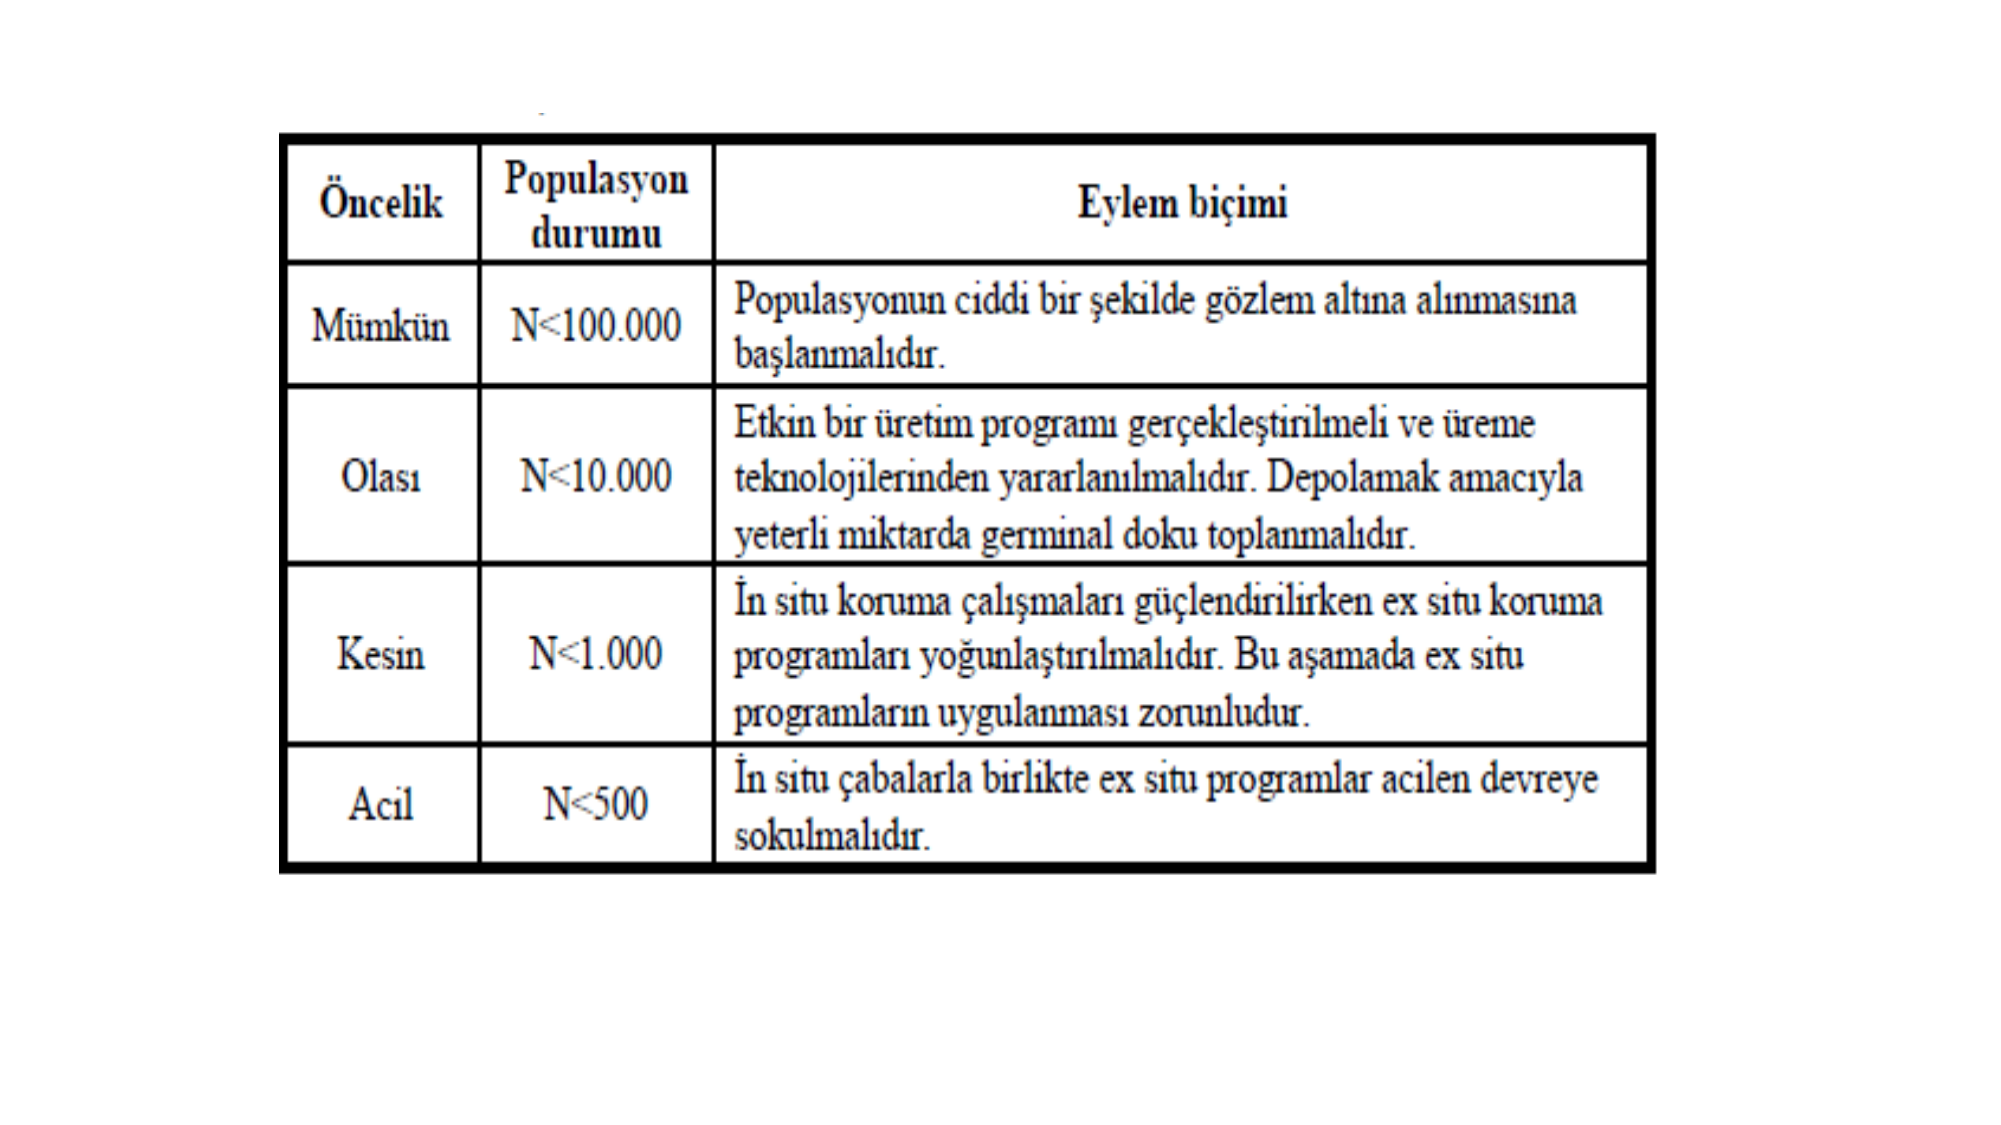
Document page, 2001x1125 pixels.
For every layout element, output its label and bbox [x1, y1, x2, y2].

picture [279, 113, 1671, 905]
